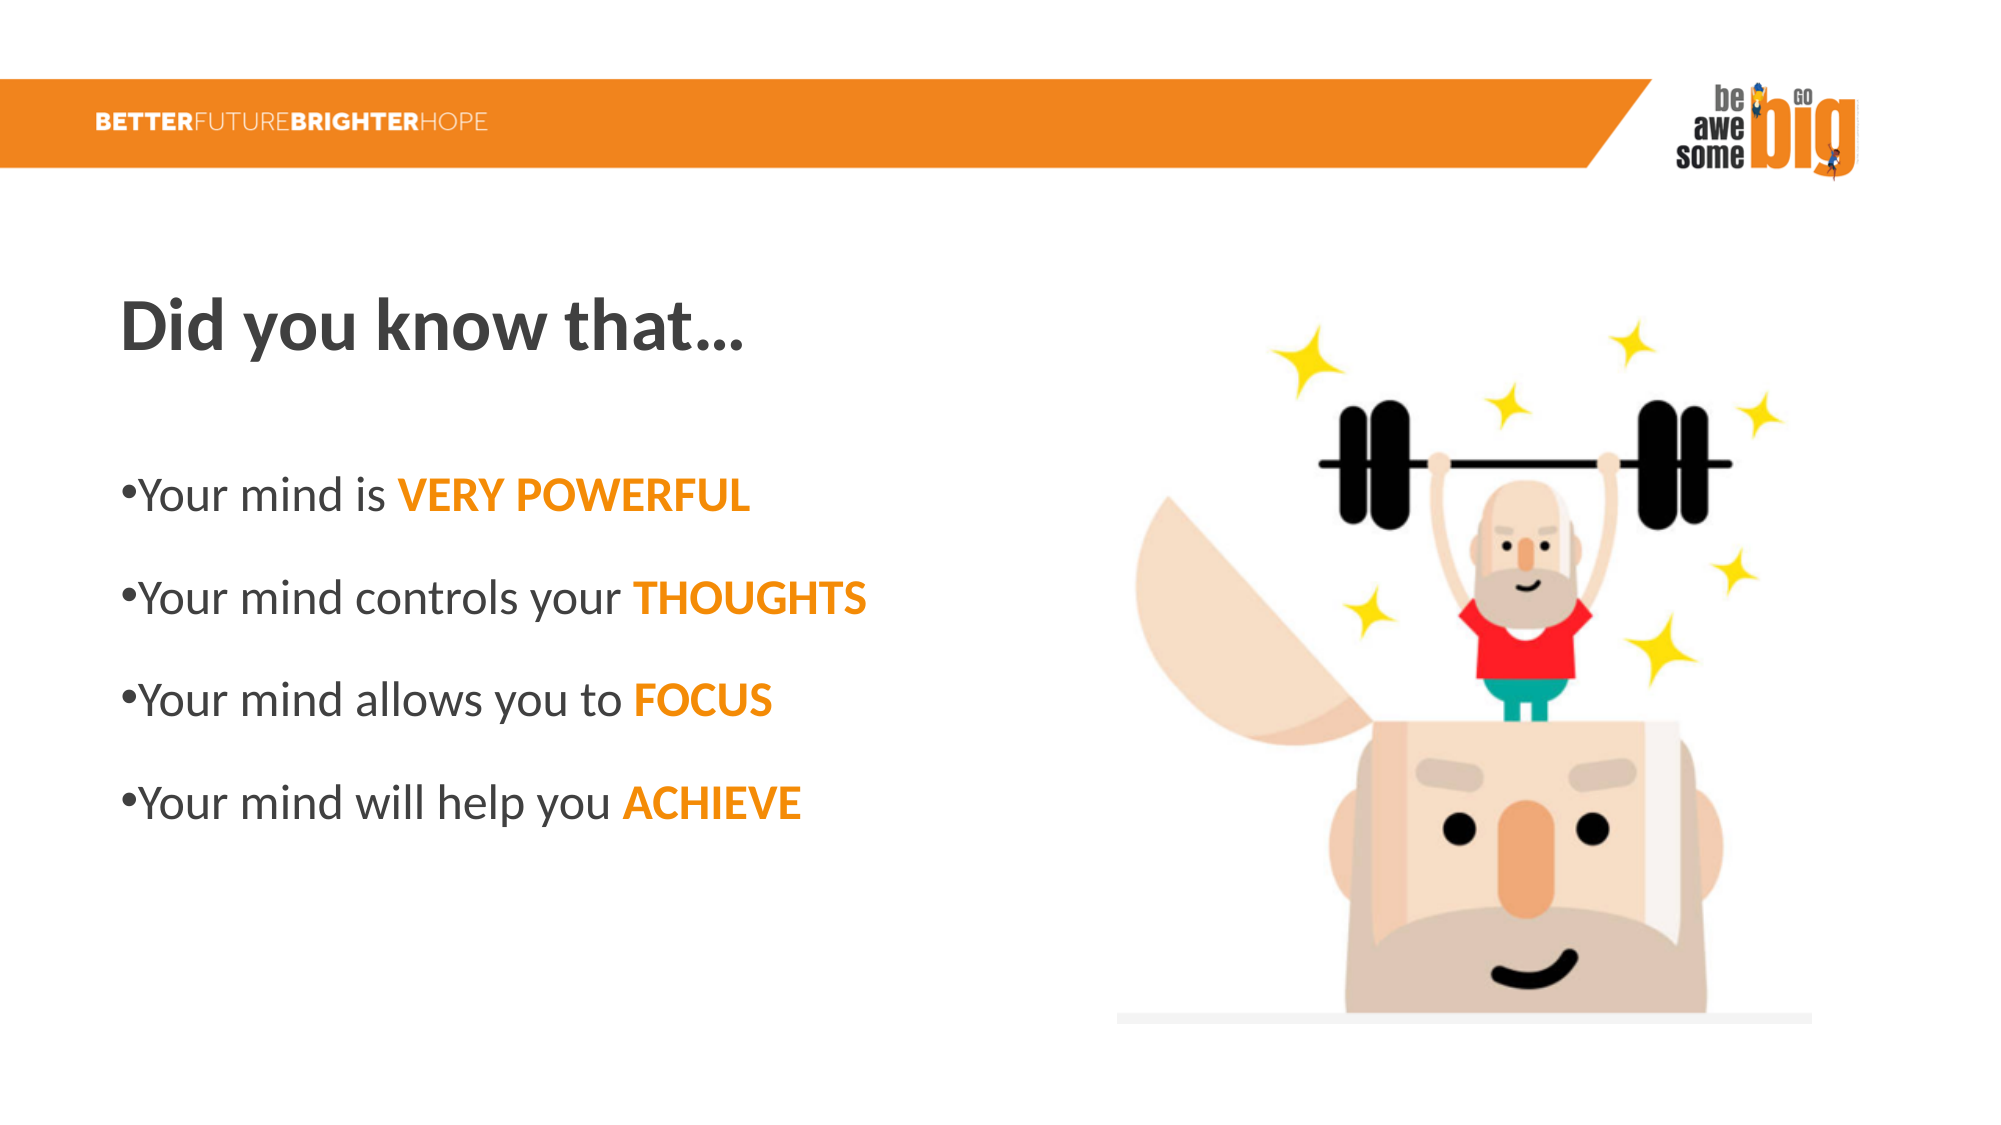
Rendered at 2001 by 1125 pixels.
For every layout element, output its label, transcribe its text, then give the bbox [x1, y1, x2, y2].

text_box Did you know that… [105, 268, 945, 374]
picture [0, 0, 2000, 1125]
text_box Your mind is VERY POWERFUL Your mind controls your THOUGHTS Your mind allows you to FOCUS Your mind will help you ACHIEVE [105, 424, 1117, 837]
